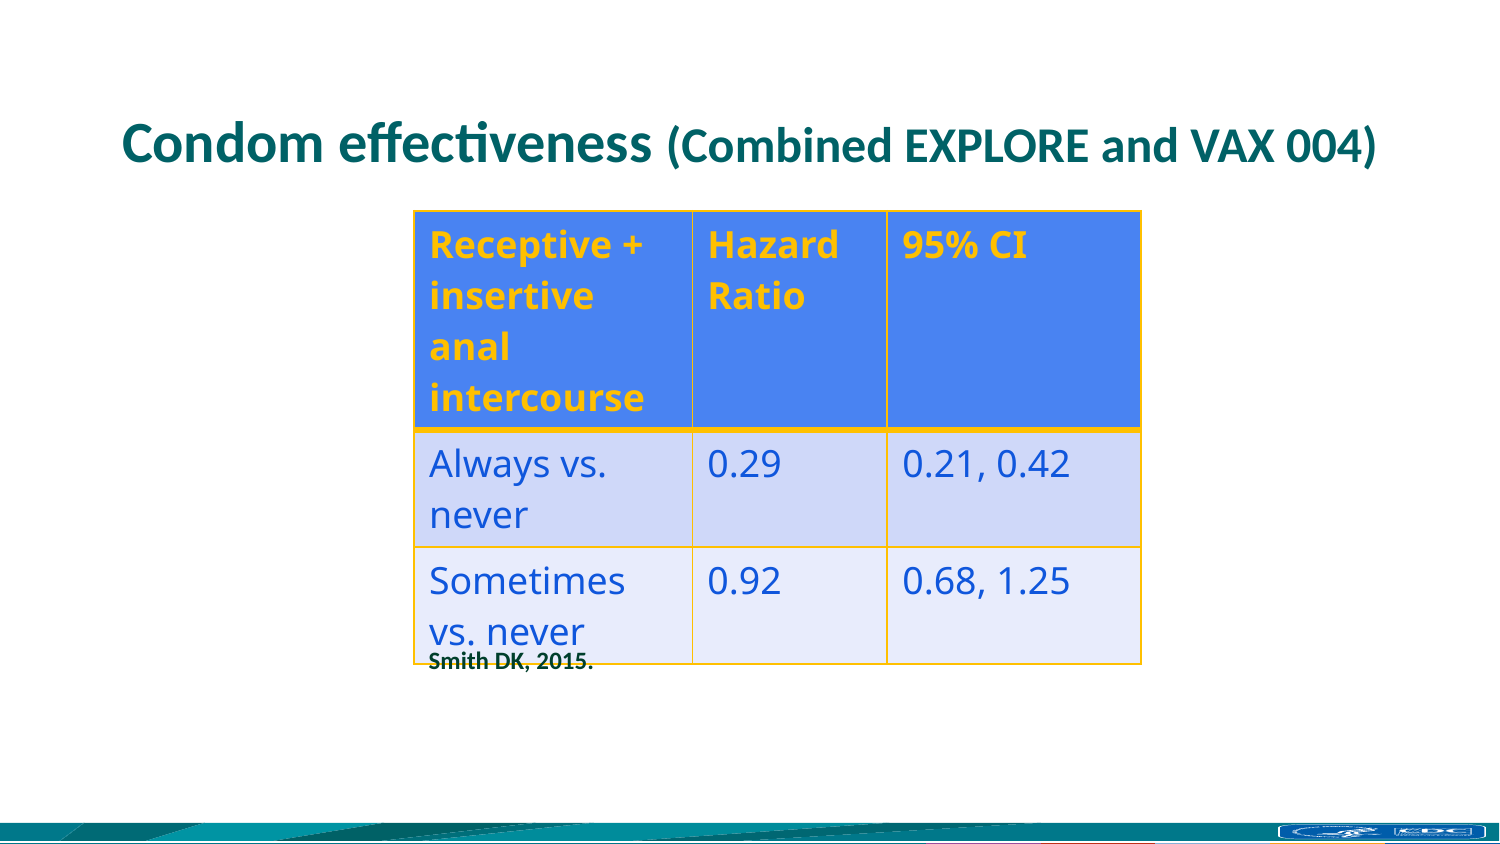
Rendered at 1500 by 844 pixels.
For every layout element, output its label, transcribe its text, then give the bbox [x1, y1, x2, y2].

table_cell Always vs. never [415, 433, 692, 546]
table_header Receptive + insertive anal intercourse [415, 212, 692, 427]
title Condom effectiveness (Combined EXPLORE and VAX 004) [0, 40, 1500, 182]
text_box Smith DK, 2015. [414, 617, 611, 683]
table_cell 0.29 [693, 433, 886, 546]
table_cell 0.21, 0.42 [888, 433, 1140, 546]
table_cell 0.92 [693, 548, 886, 663]
table_cell 0.68, 1.25 [888, 548, 1140, 663]
table_cell Sometimes vs. never [415, 548, 692, 663]
table_header 95% CI [888, 212, 1140, 427]
table_header Hazard Ratio [693, 212, 886, 427]
